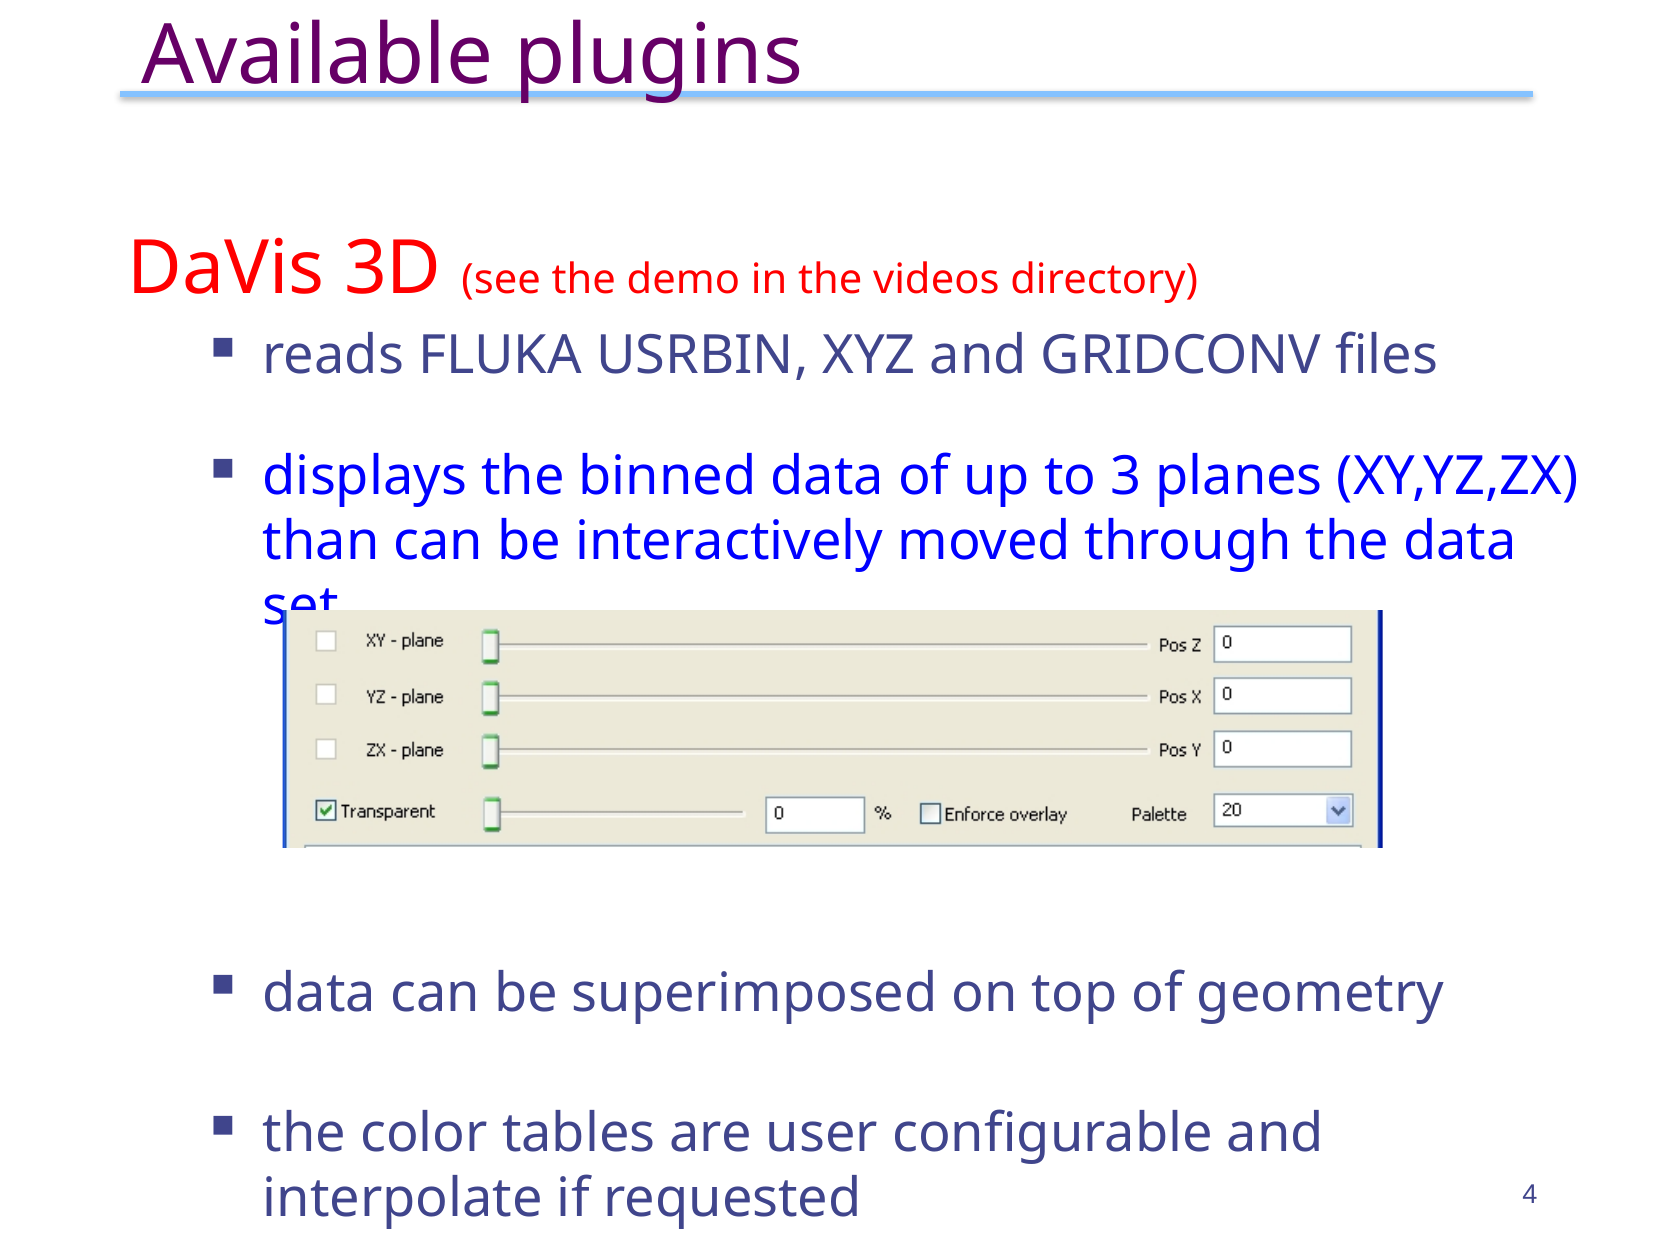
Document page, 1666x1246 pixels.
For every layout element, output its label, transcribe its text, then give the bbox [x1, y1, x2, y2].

title Available plugins [124, 0, 1541, 109]
slide_number 4 [1262, 1161, 1555, 1218]
picture [282, 609, 1383, 848]
list DaVis 3D (see the demo in the videos directory) reads FLUKA USRBIN, XYZ and GRIDCONV files displays the binned data of up to 3 planes (XY,YZ,ZX) than can be interactively moved through the data set data can be superimposed on top of geometry the color tables are user configurable and interpolate if requested [110, 209, 1621, 1152]
